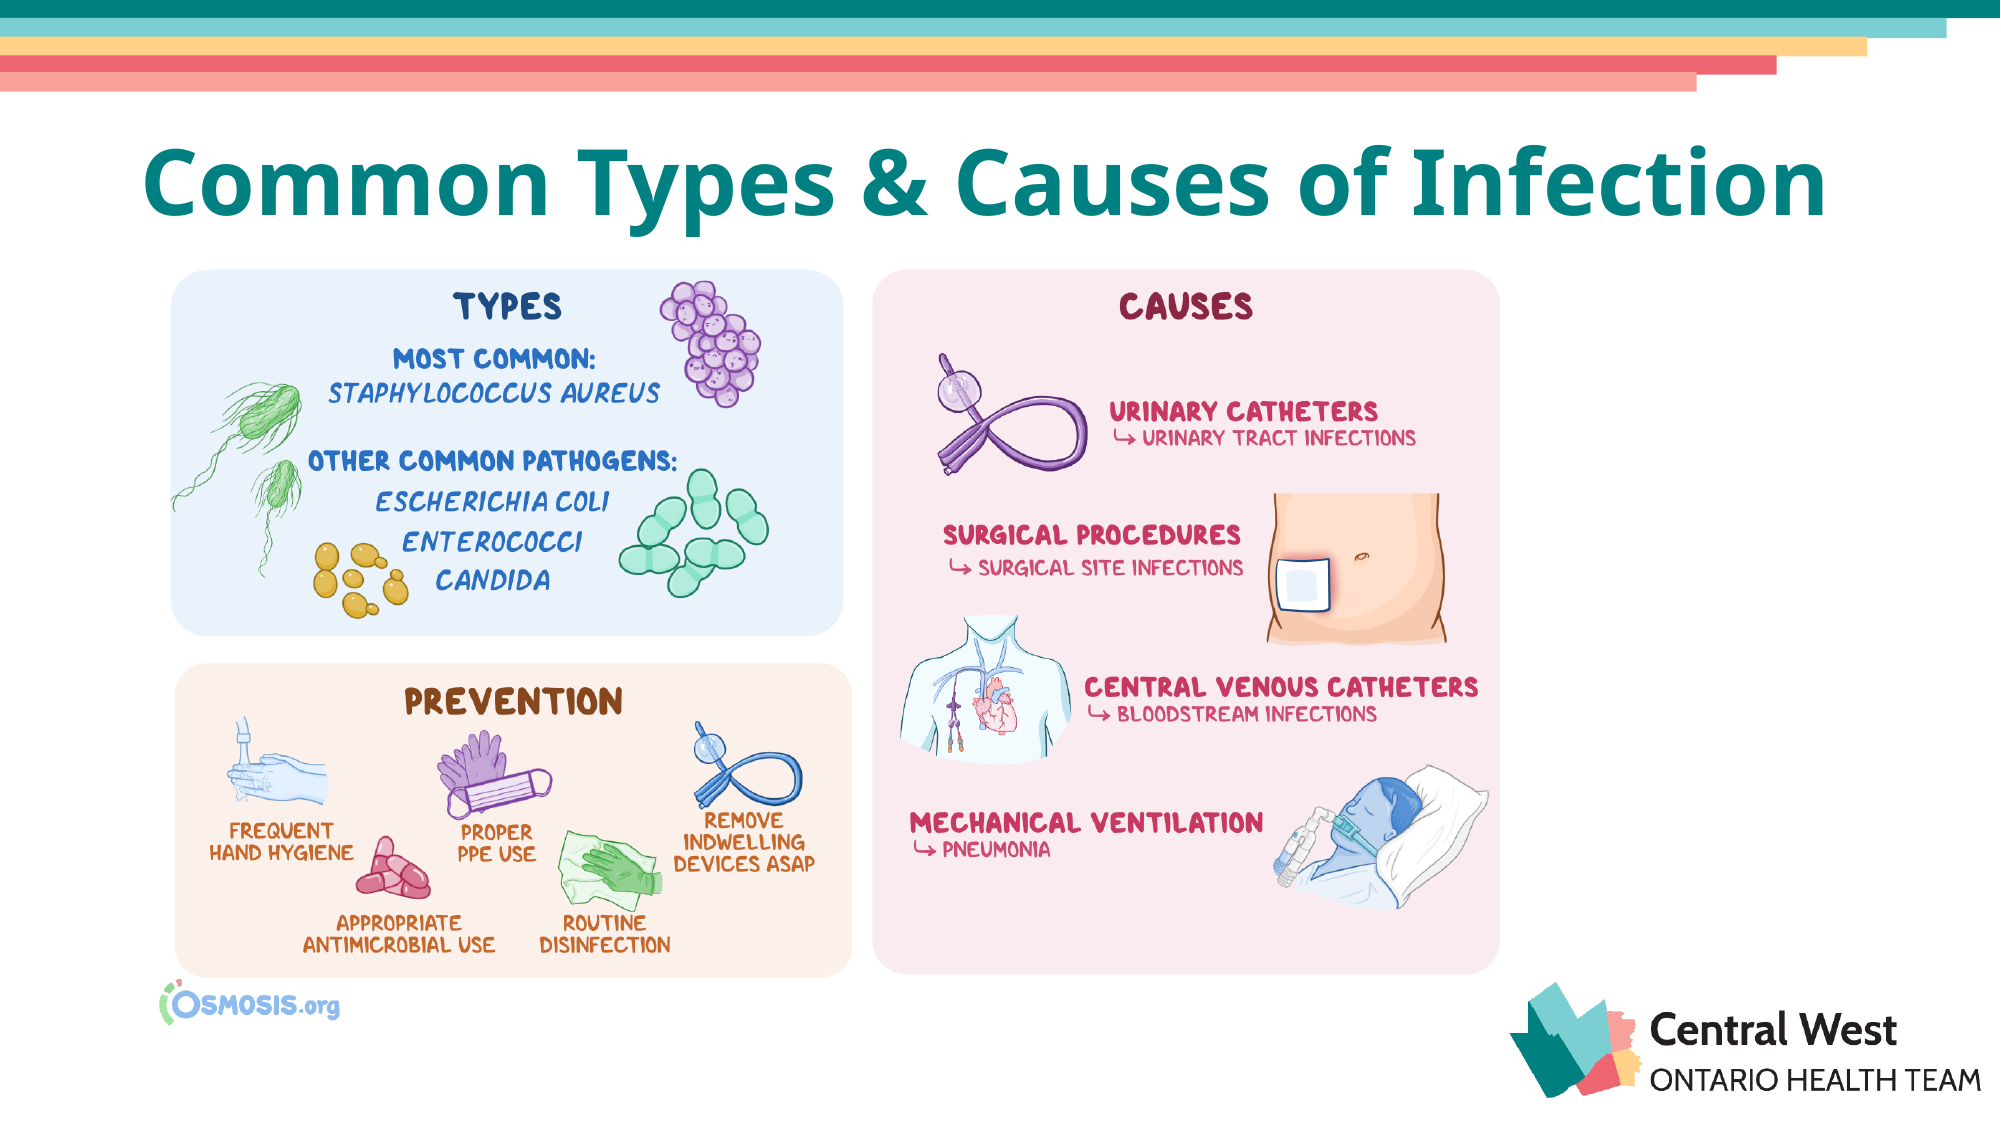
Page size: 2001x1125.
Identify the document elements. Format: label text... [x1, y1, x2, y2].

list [152, 246, 1528, 1033]
title Common Types & Causes of Infection [122, 77, 1848, 295]
picture [1502, 981, 1982, 1098]
